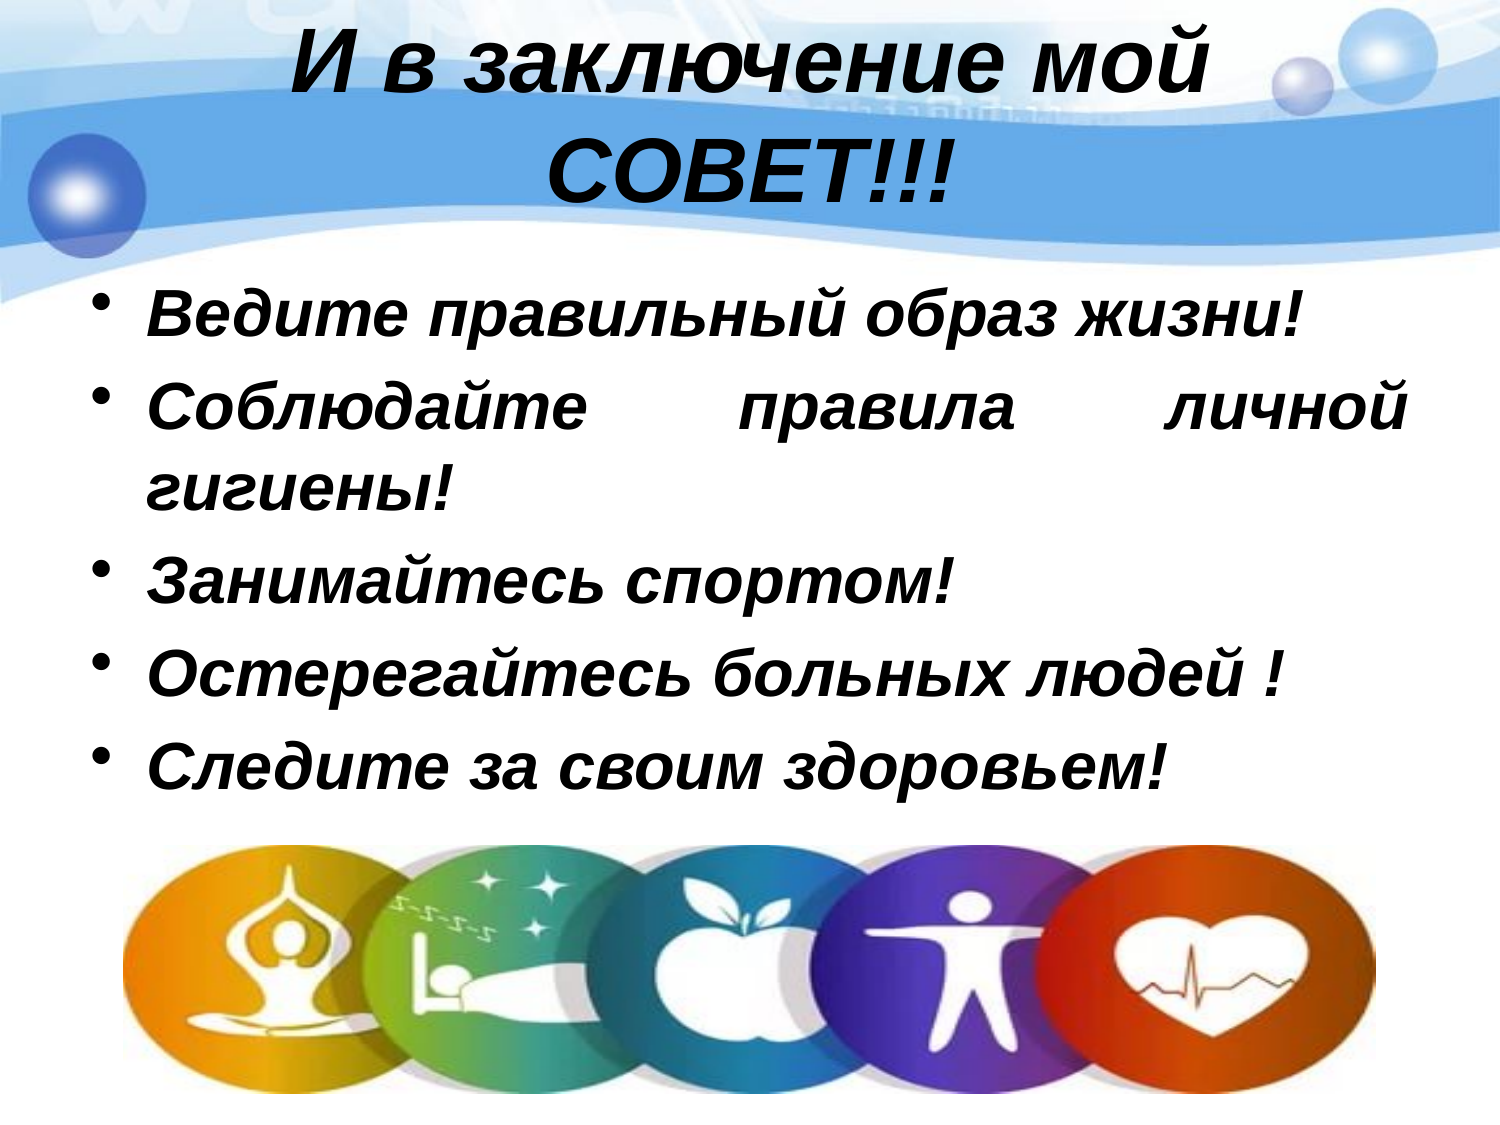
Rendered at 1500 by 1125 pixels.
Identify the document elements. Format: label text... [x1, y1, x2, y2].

list Ведите правильный образ жизни! Соблюдайте правила личной гигиены! Занимайтесь спортом! Остерегайтесь больных людей ! Следите за своим здоровьем! [75, 262, 1425, 787]
title И в заключение мой СОВЕТ!!! [76, 90, 1427, 242]
picture [0, 0, 1500, 1125]
